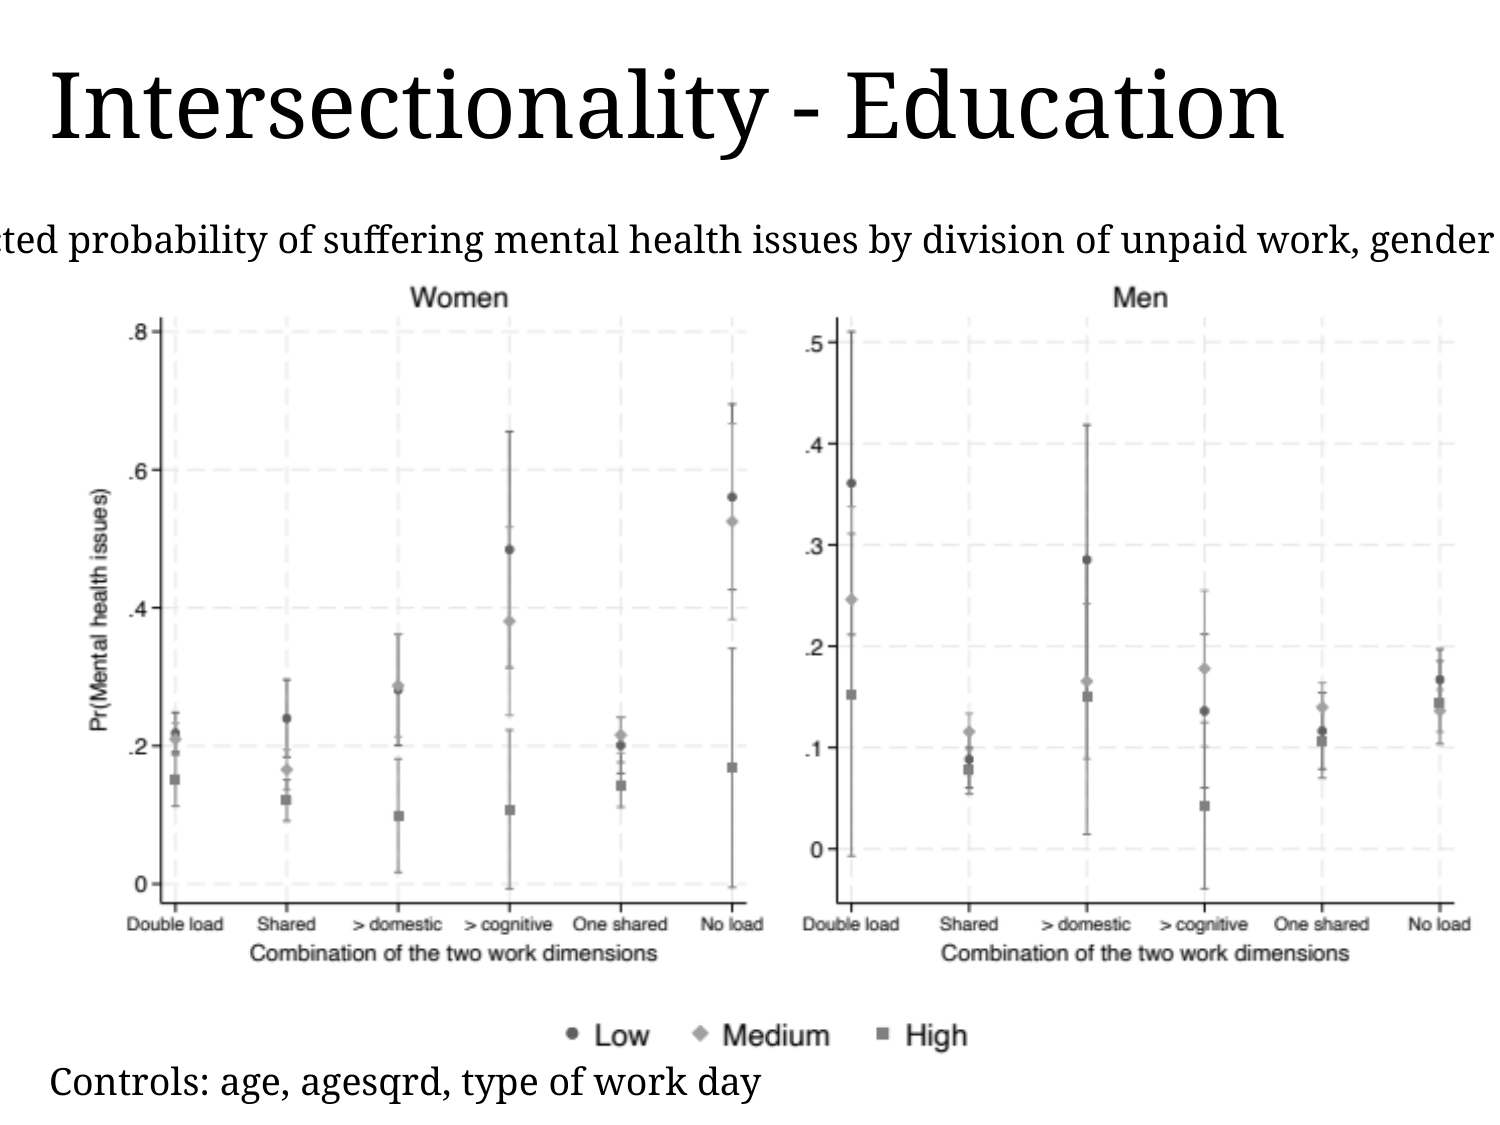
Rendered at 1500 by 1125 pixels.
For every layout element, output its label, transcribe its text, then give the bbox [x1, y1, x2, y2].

picture [75, 269, 1493, 1056]
title Intersectionality - Education [34, 0, 1329, 209]
text_box Predicted probability of suffering mental health issues by division of unpaid work, gender and educ [0, 209, 1500, 269]
text_box Controls: age, agesqrd, type of work day [34, 1050, 1115, 1111]
